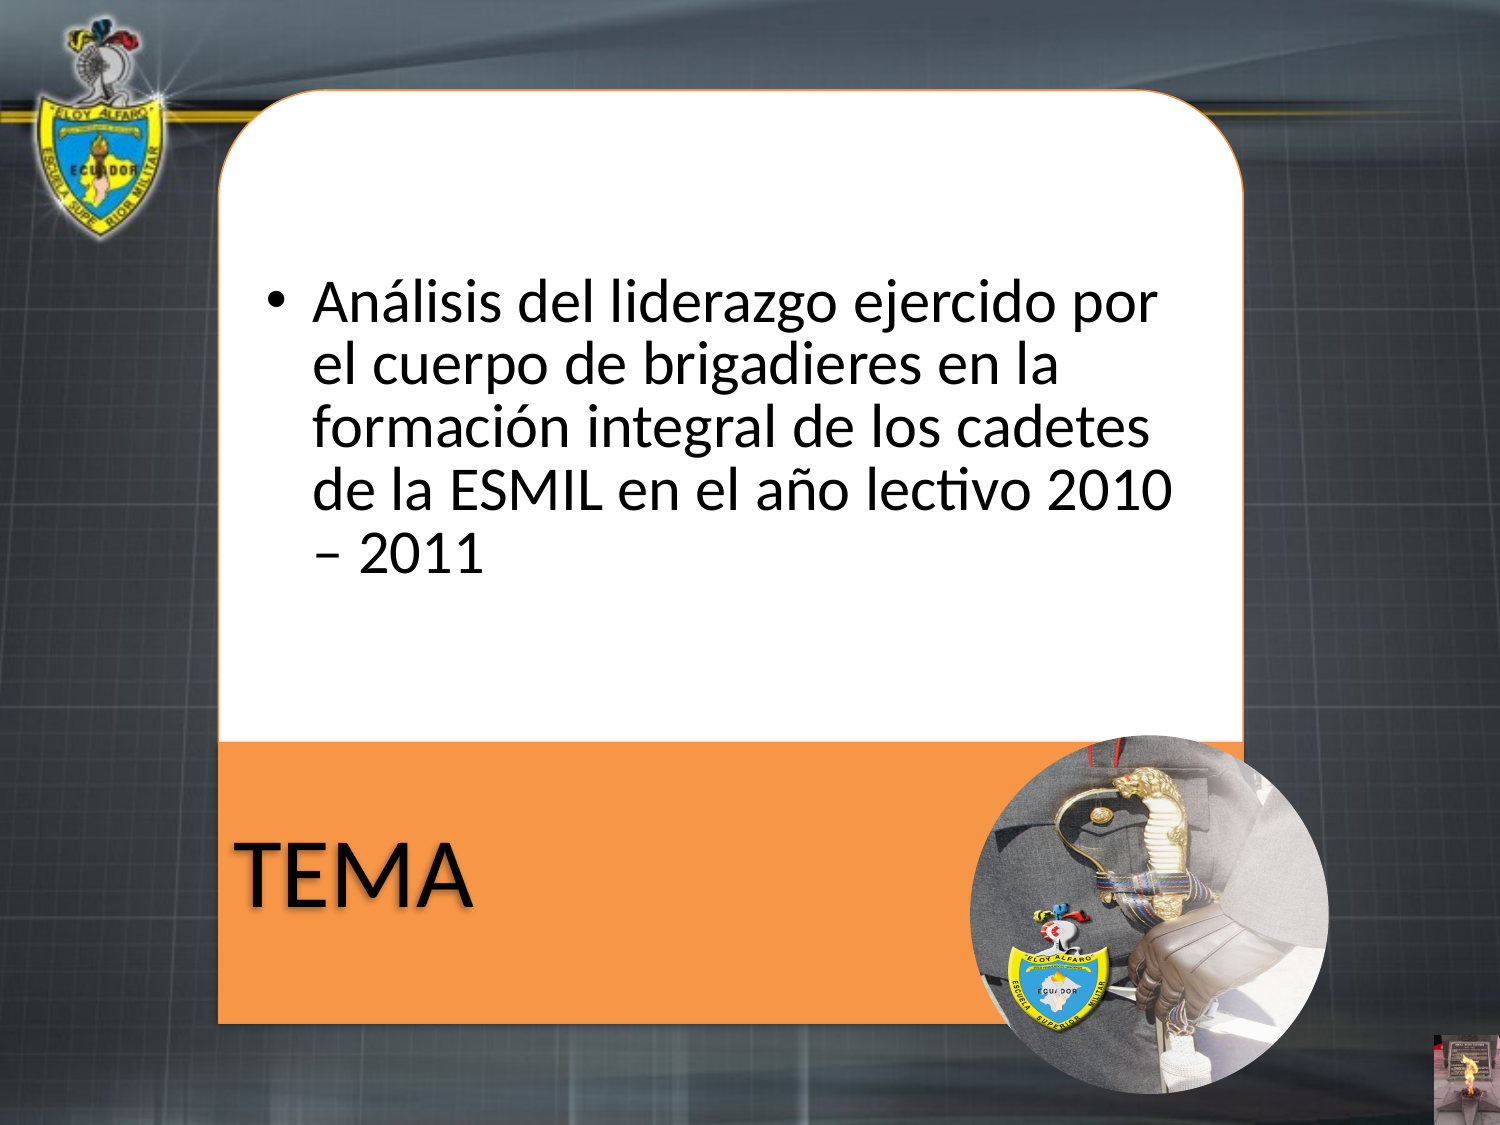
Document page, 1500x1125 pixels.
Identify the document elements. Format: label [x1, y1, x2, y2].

picture [0, 0, 1500, 1125]
text_box [218, 89, 1329, 1095]
